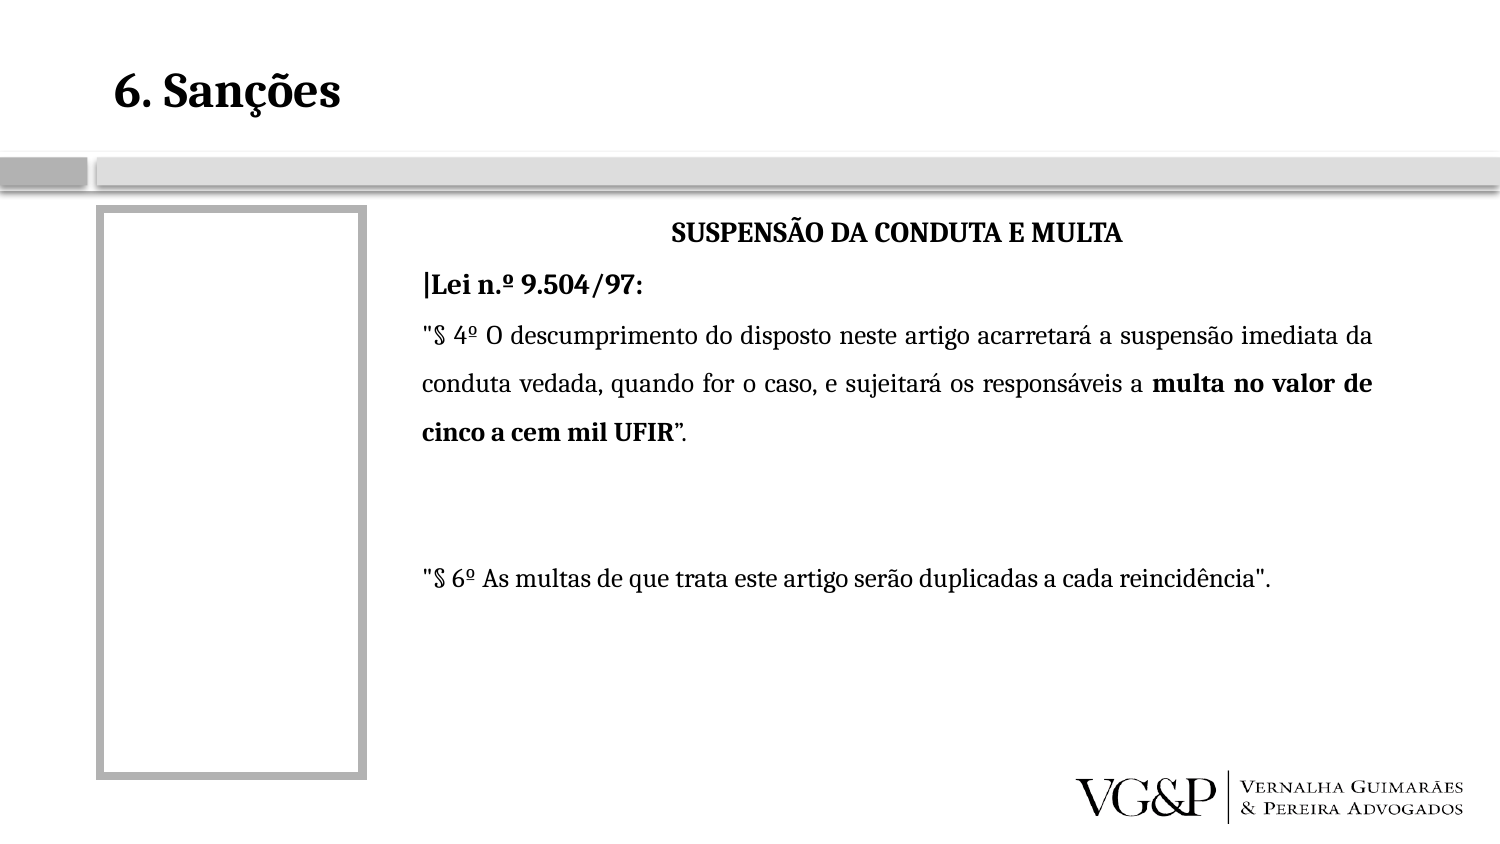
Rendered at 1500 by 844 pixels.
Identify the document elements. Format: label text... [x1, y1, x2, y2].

text_box SUSPENSÃO DA CONDUTA E MULTA |Lei n.º 9.504/97: "§ 4º O descumprimento do disposto neste artigo acarretará a suspensão imediata da conduta vedada, quando for o caso, e sujeitará os responsáveis a multa no valor de cinco a cem mil UFIR”. "§ 6º As multas de que trata este artigo serão duplicadas a cada reincidência". [407, 188, 1388, 653]
title 6. Sanções [99, 33, 1425, 141]
list [96, 205, 367, 780]
picture [1068, 765, 1471, 824]
